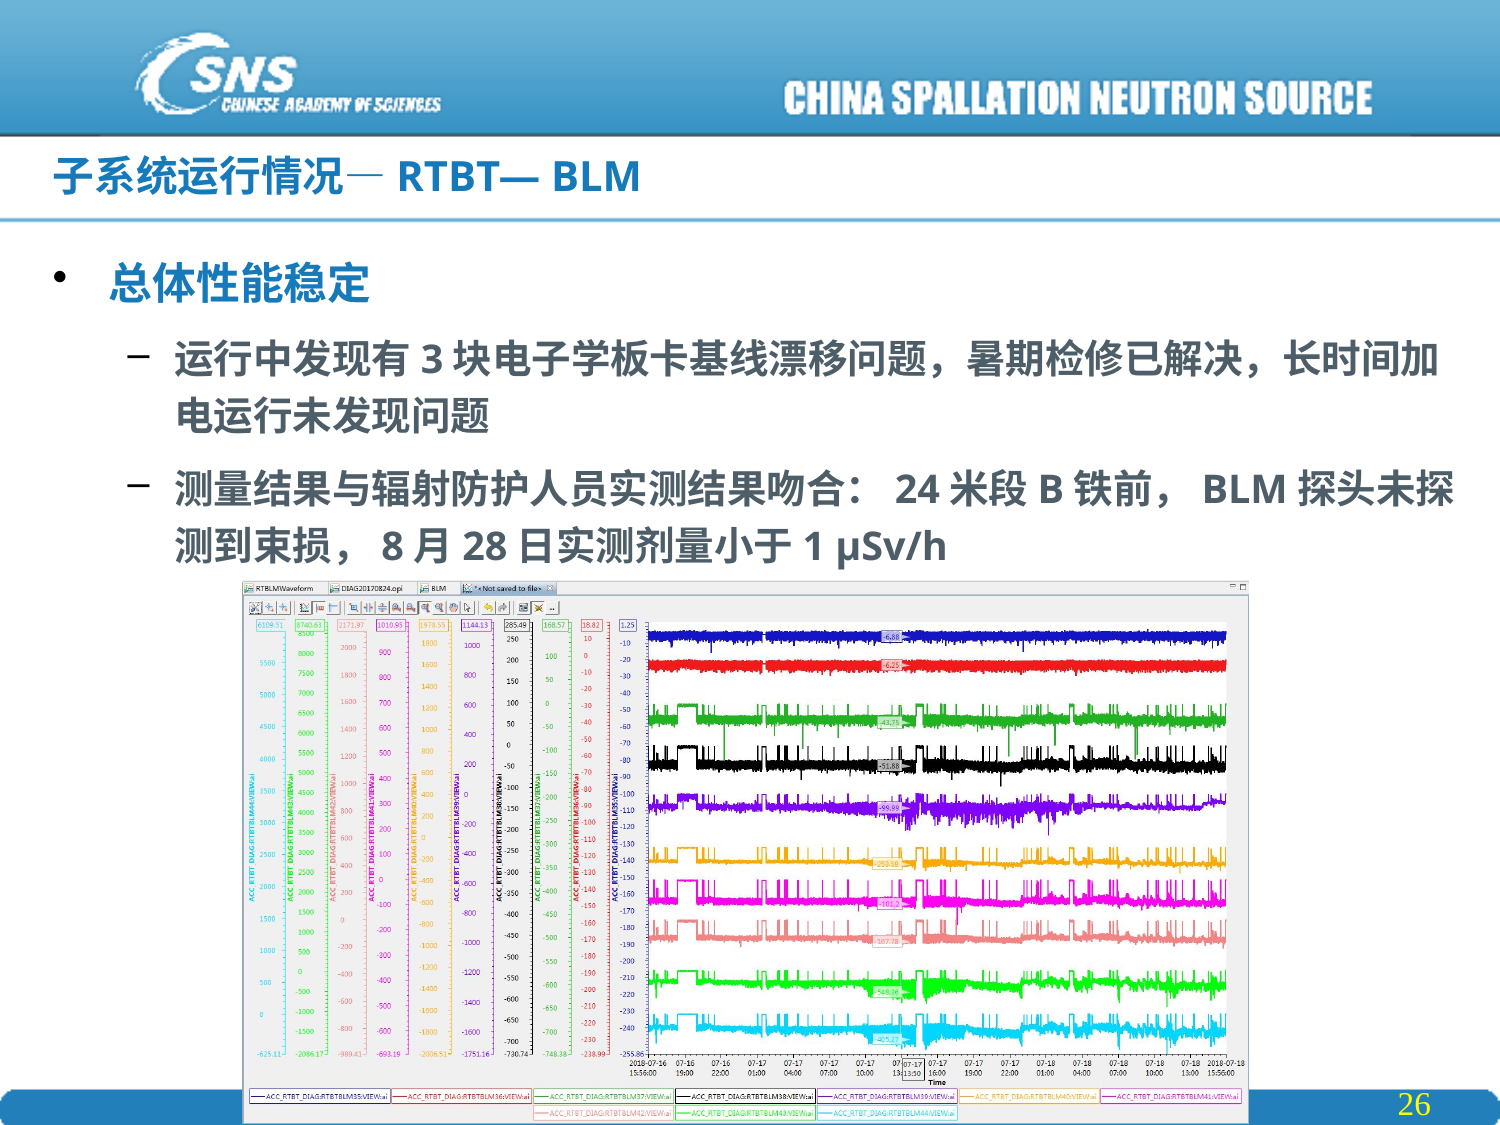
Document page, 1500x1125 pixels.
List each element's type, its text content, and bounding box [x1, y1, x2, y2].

picture [0, 0, 1500, 1125]
title 子系统运行情况—RTBT— BLM [37, 137, 1063, 213]
list 总体性能稳定 运行中发现有3块电子学板卡基线漂移问题，暑期检修已解决，长时间加电运行未发现问题 测量结果与辐射防护人员实测结果吻合：24米段B铁前，BLM探头未探测到束损，8月28日实测剂量小于1 μSv/h [37, 237, 1476, 1051]
